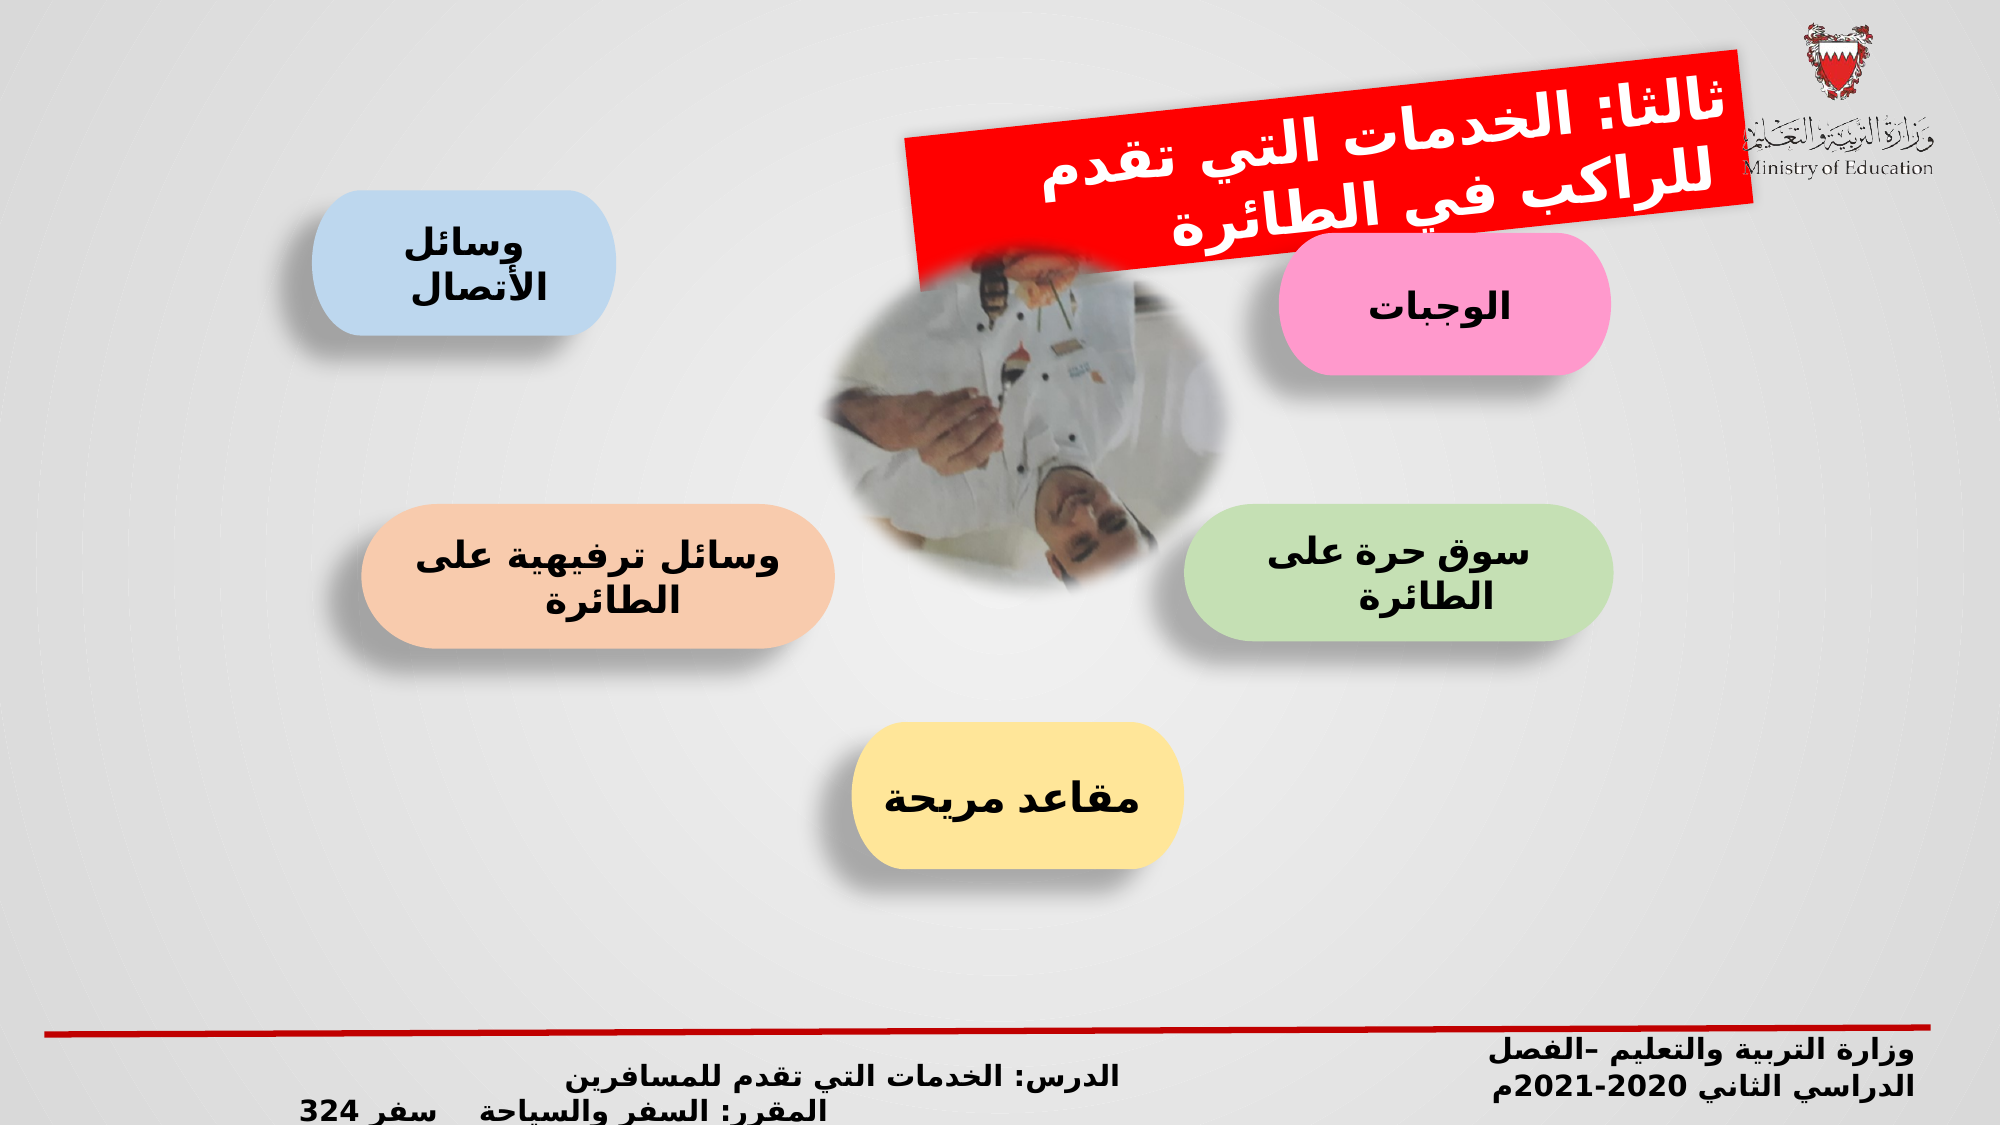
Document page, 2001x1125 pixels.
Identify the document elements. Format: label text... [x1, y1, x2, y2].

text_box الوجبات [1277, 231, 1613, 377]
text_box وسائل ترفيهية على الطائرة [360, 502, 836, 650]
picture [1705, 0, 1976, 208]
text_box وسائل الأتصال [310, 189, 618, 337]
text_box سوق حرة على الطائرة [1215, 502, 1615, 643]
text_box الدرس: الخدمات التي تقدم للمسافرين المقرر: السفر والسياحة سفر 324 [211, 1049, 1138, 1125]
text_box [44, 1027, 1931, 1035]
picture [840, 202, 1215, 638]
text_box وزارة التربية والتعليم –الفصل الدراسي الثاني 2020-2021م [1369, 1035, 1931, 1097]
text_box ثالثا: الخدمات التي تقدم للراكب في الطائرة [904, 52, 1708, 261]
text_box مقاعد مريحة [850, 721, 1186, 871]
